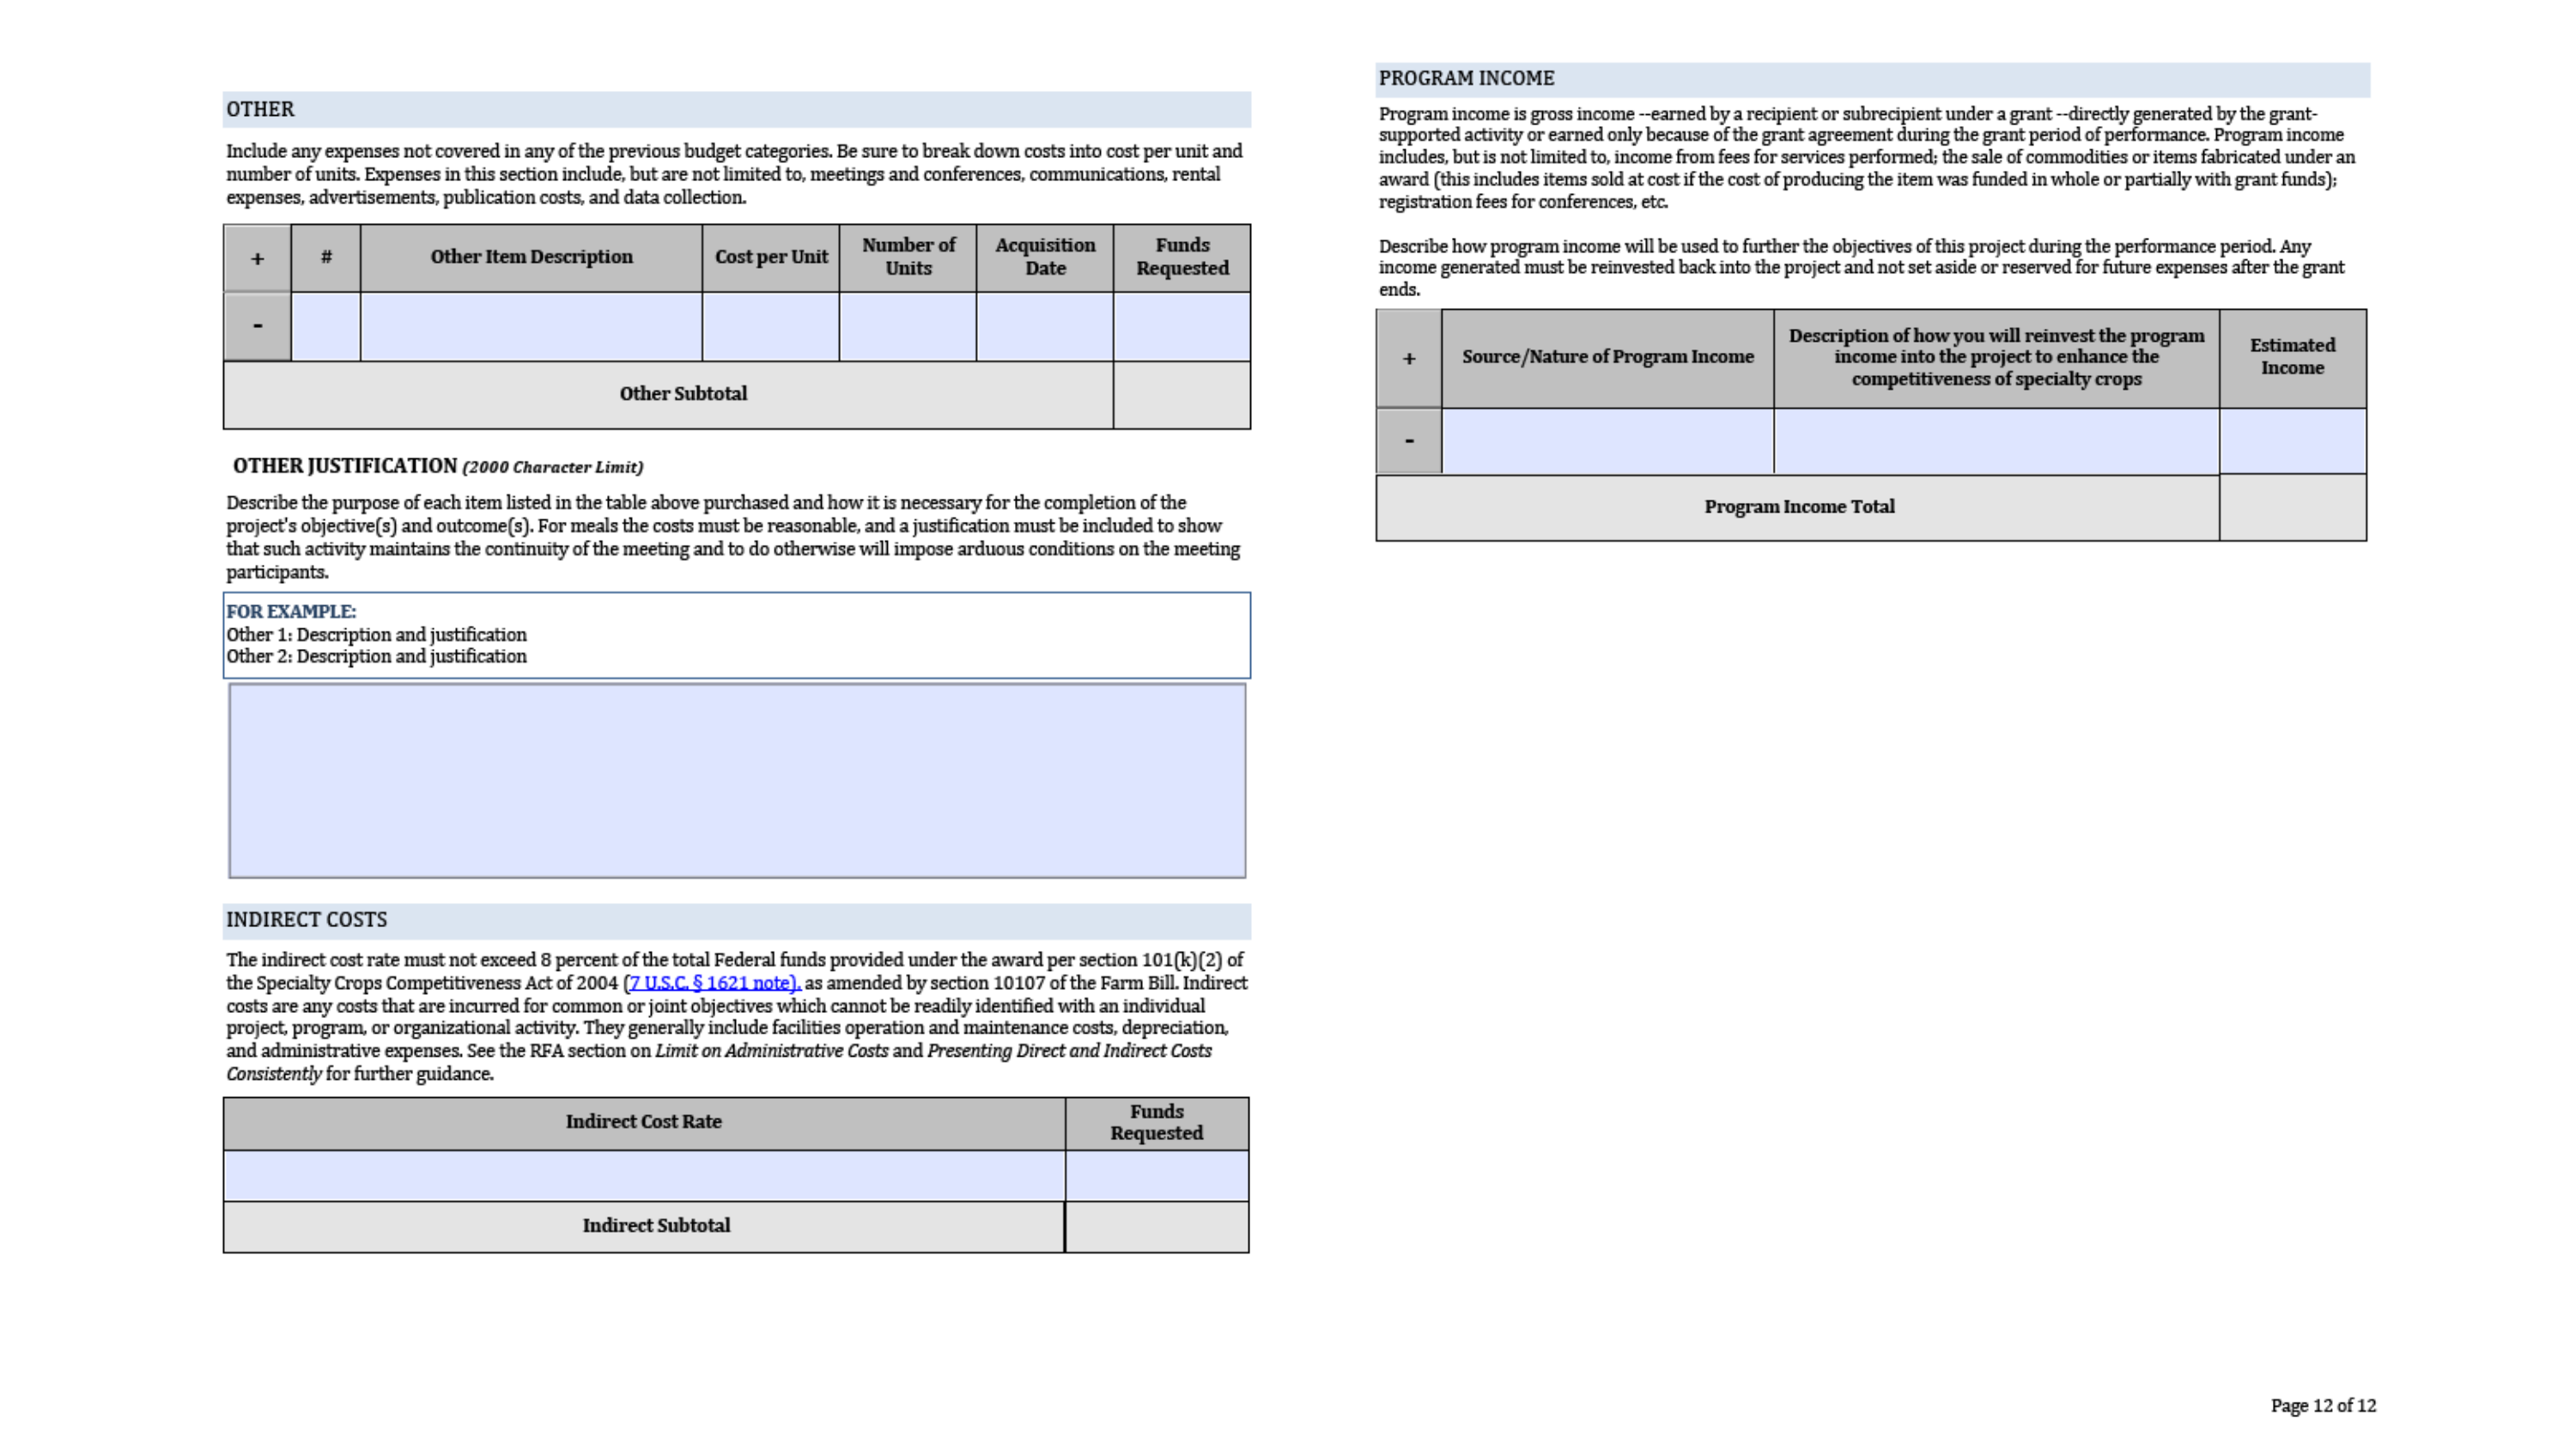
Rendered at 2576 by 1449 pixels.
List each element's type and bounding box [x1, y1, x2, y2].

text_box [157, 8, 1315, 1440]
text_box [1314, 0, 2432, 1449]
